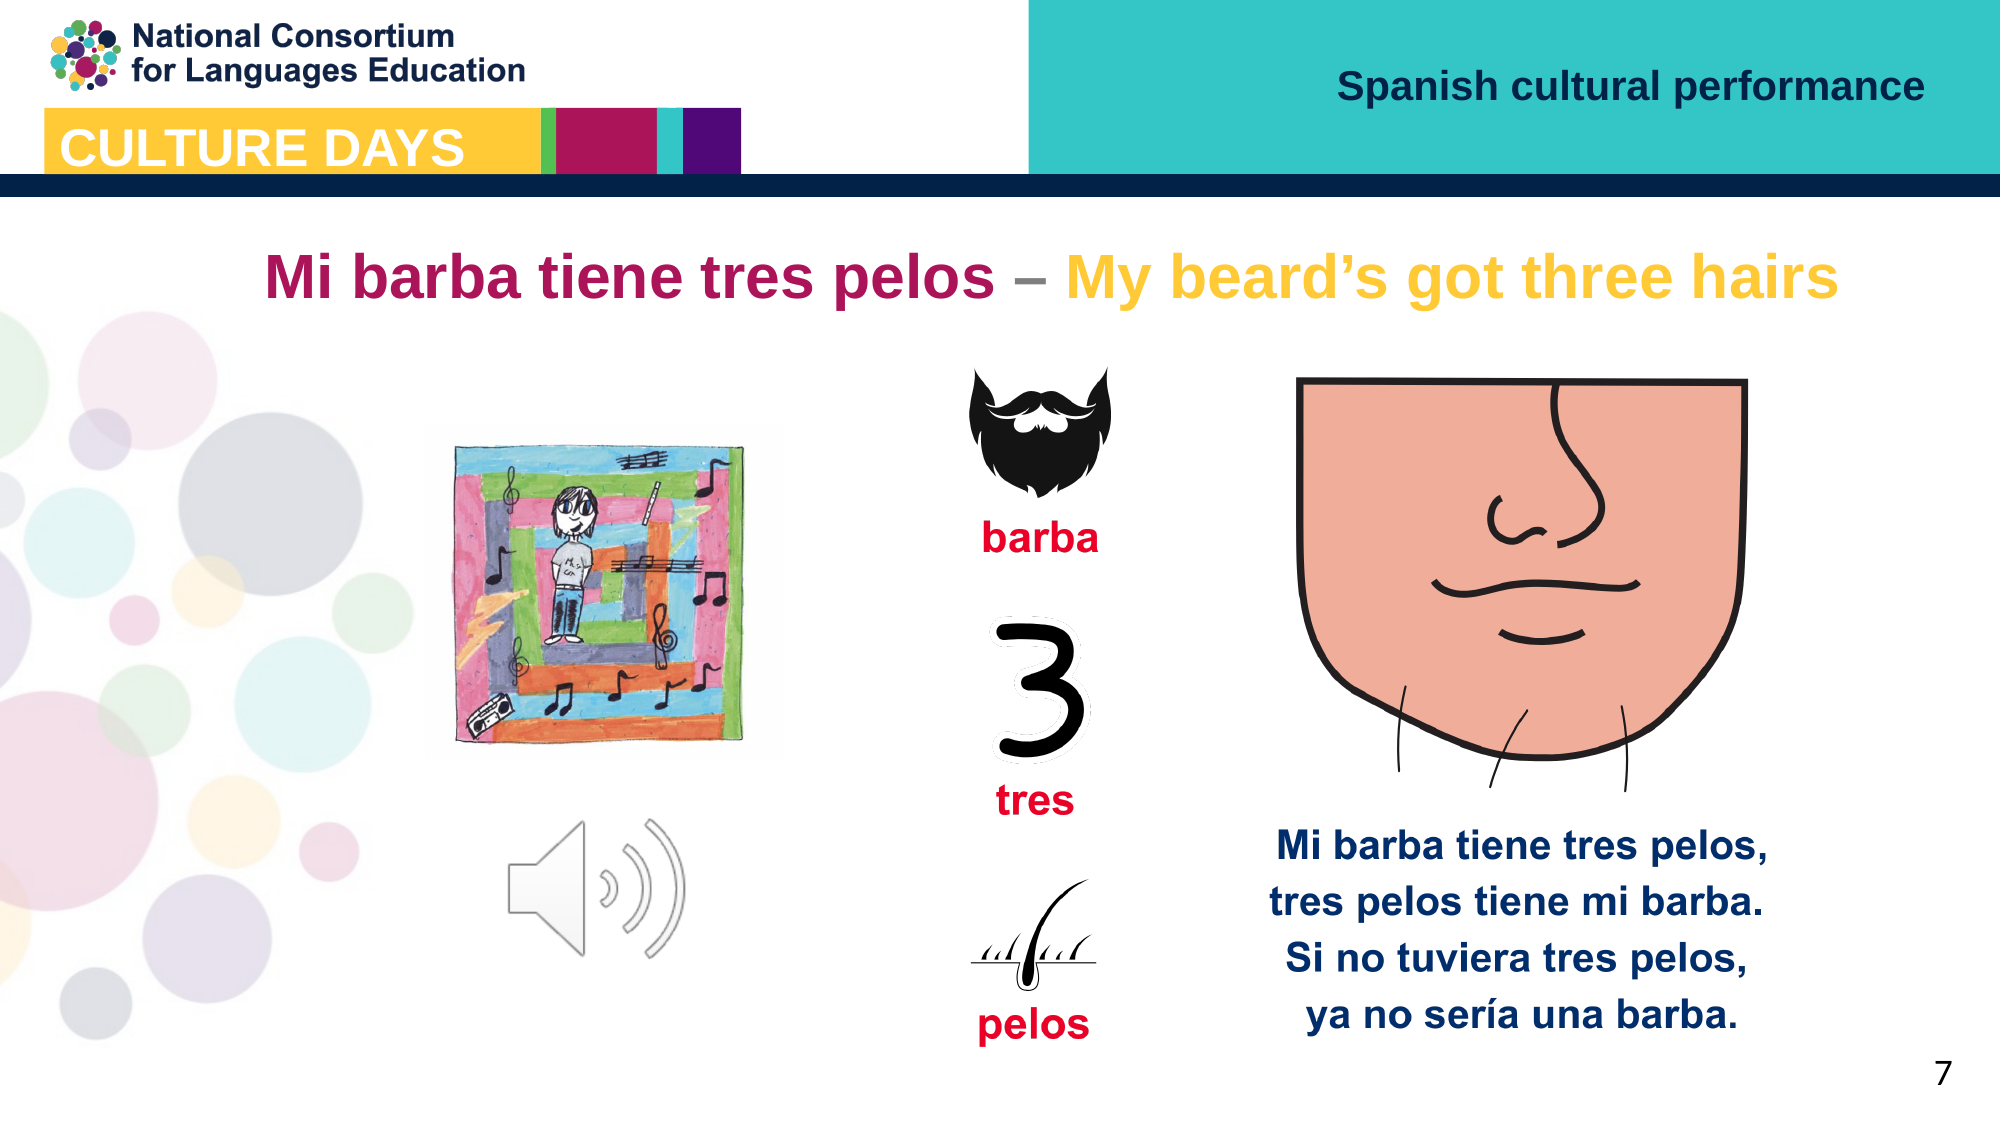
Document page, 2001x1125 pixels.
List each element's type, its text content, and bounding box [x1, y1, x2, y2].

text_box Mi barba tiene tres pelos – My beard’s got three hairs [264, 236, 2000, 337]
picture [840, 347, 1869, 1074]
picture [490, 782, 704, 996]
picture [426, 423, 785, 761]
picture [47, 11, 536, 95]
text_box Spanish cultural performance [1141, 51, 1941, 117]
text_box ‹#› [1918, 1040, 2000, 1101]
